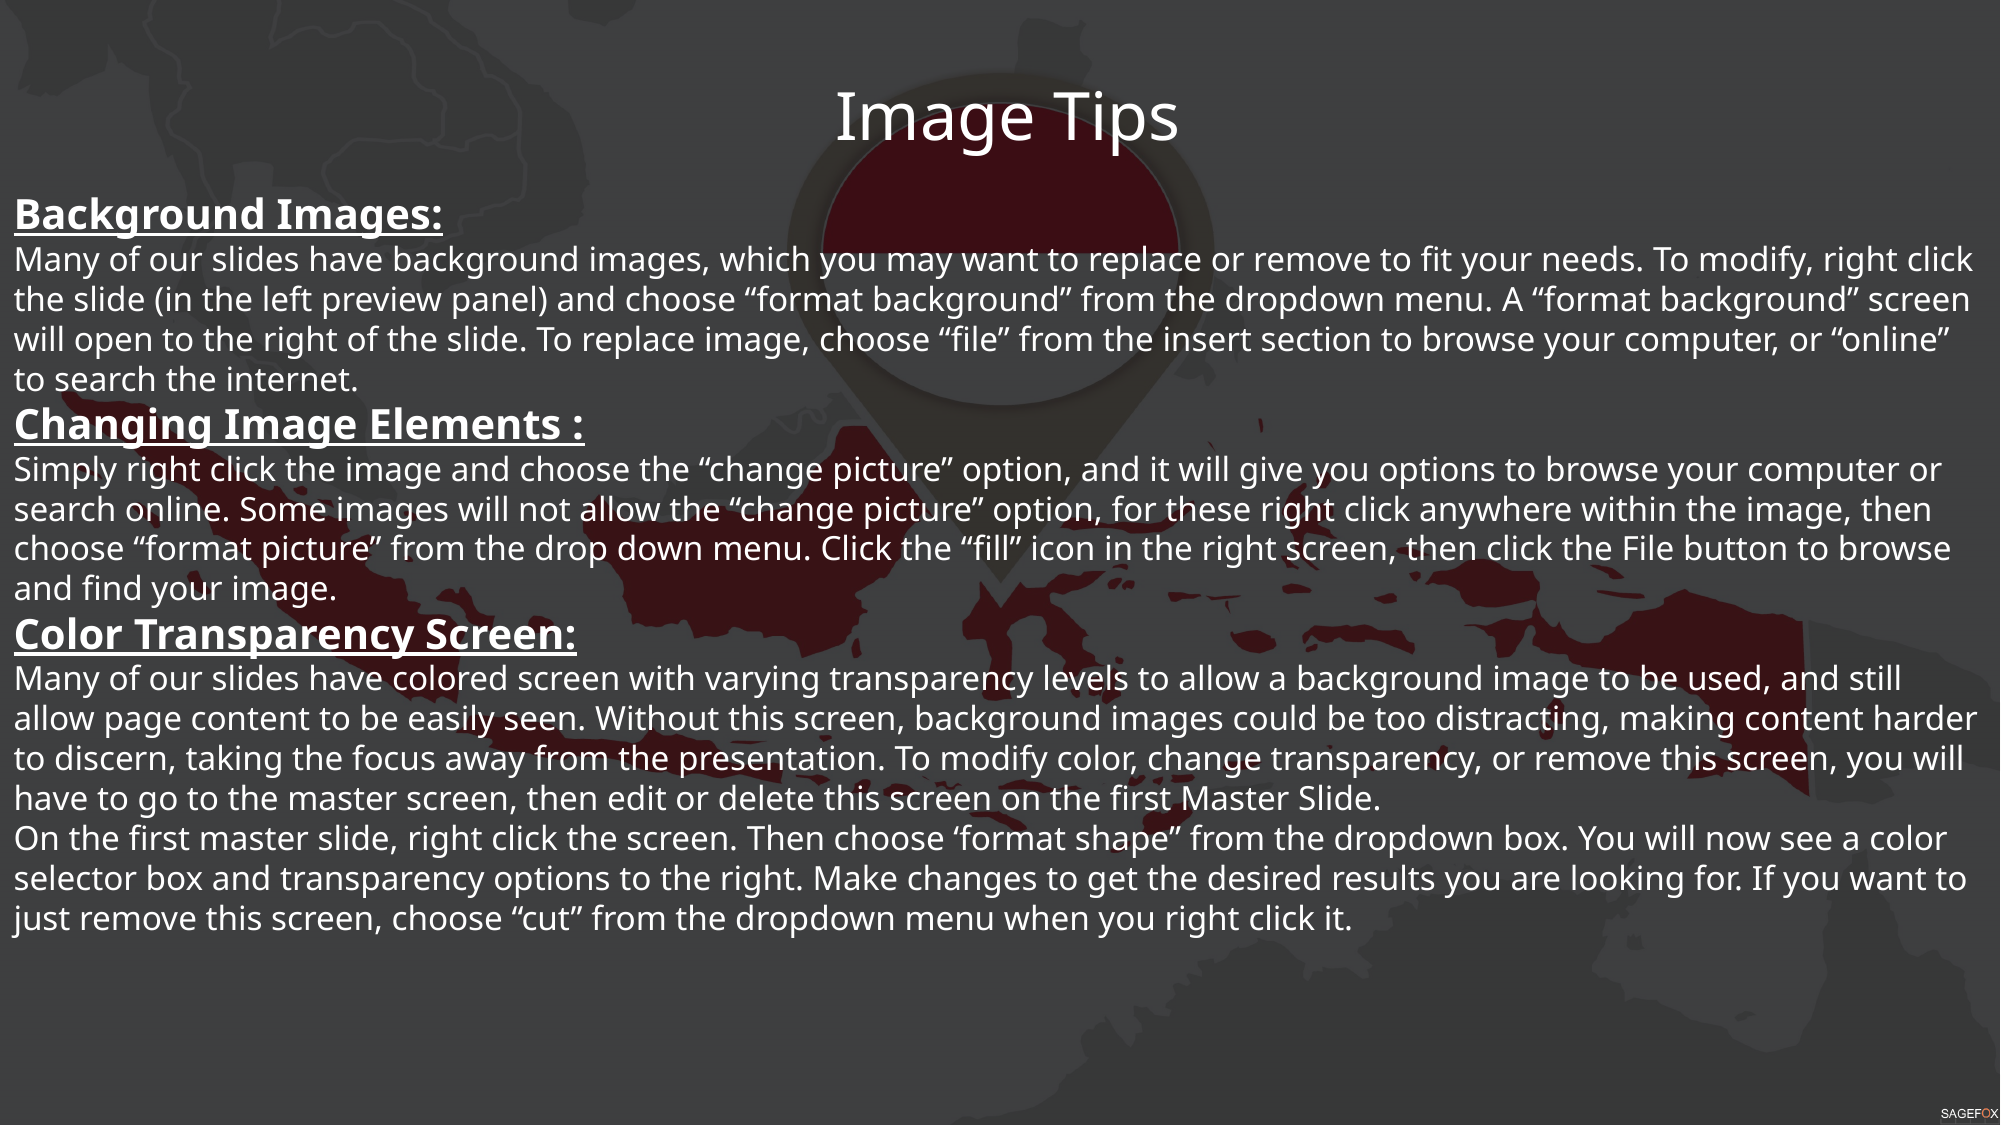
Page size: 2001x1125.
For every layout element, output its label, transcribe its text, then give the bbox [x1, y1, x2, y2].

title Image Tips [597, 59, 1420, 177]
text_box Background Images: Many of our slides have background images, which you may want to replace or remove to fit your needs. To modify, right click the slide (in the left preview panel) and choose “format background” from the dropdown menu. A “format background” screen will open to the right of the slide. To replace image, choose “file” from the insert section to browse your computer, or “online” to search the internet. Changing Image Elements : Simply right click the image and choose the “change picture” option, and it will give you options to browse your computer or search online. Some images will not allow the “change picture” option, for these right click anywhere within the image, then choose “format picture” from the drop down menu. Click the “fill” icon in the right screen, then click the File button to browse and find your image. Color Transparency Screen: Many of our slides have colored screen with varying transparency levels to allow a background image to be used, and still allow page content to be easily seen. Without this screen, background images could be too distracting, making content harder to discern, taking the focus away from the presentation. To modify color, change transparency, or remove this screen, you will have to go to the master screen, then edit or delete this screen on the first Master Slide. On the first master slide, right click the screen. Then choose ‘format shape” from the dropdown box. You will now see a color selector box and transparency options to the right. Make changes to get the desired results you are looking for. If you want to just remove this screen, choose “cut” from the dropdown menu when you right click it. [0, 0, 2000, 1125]
